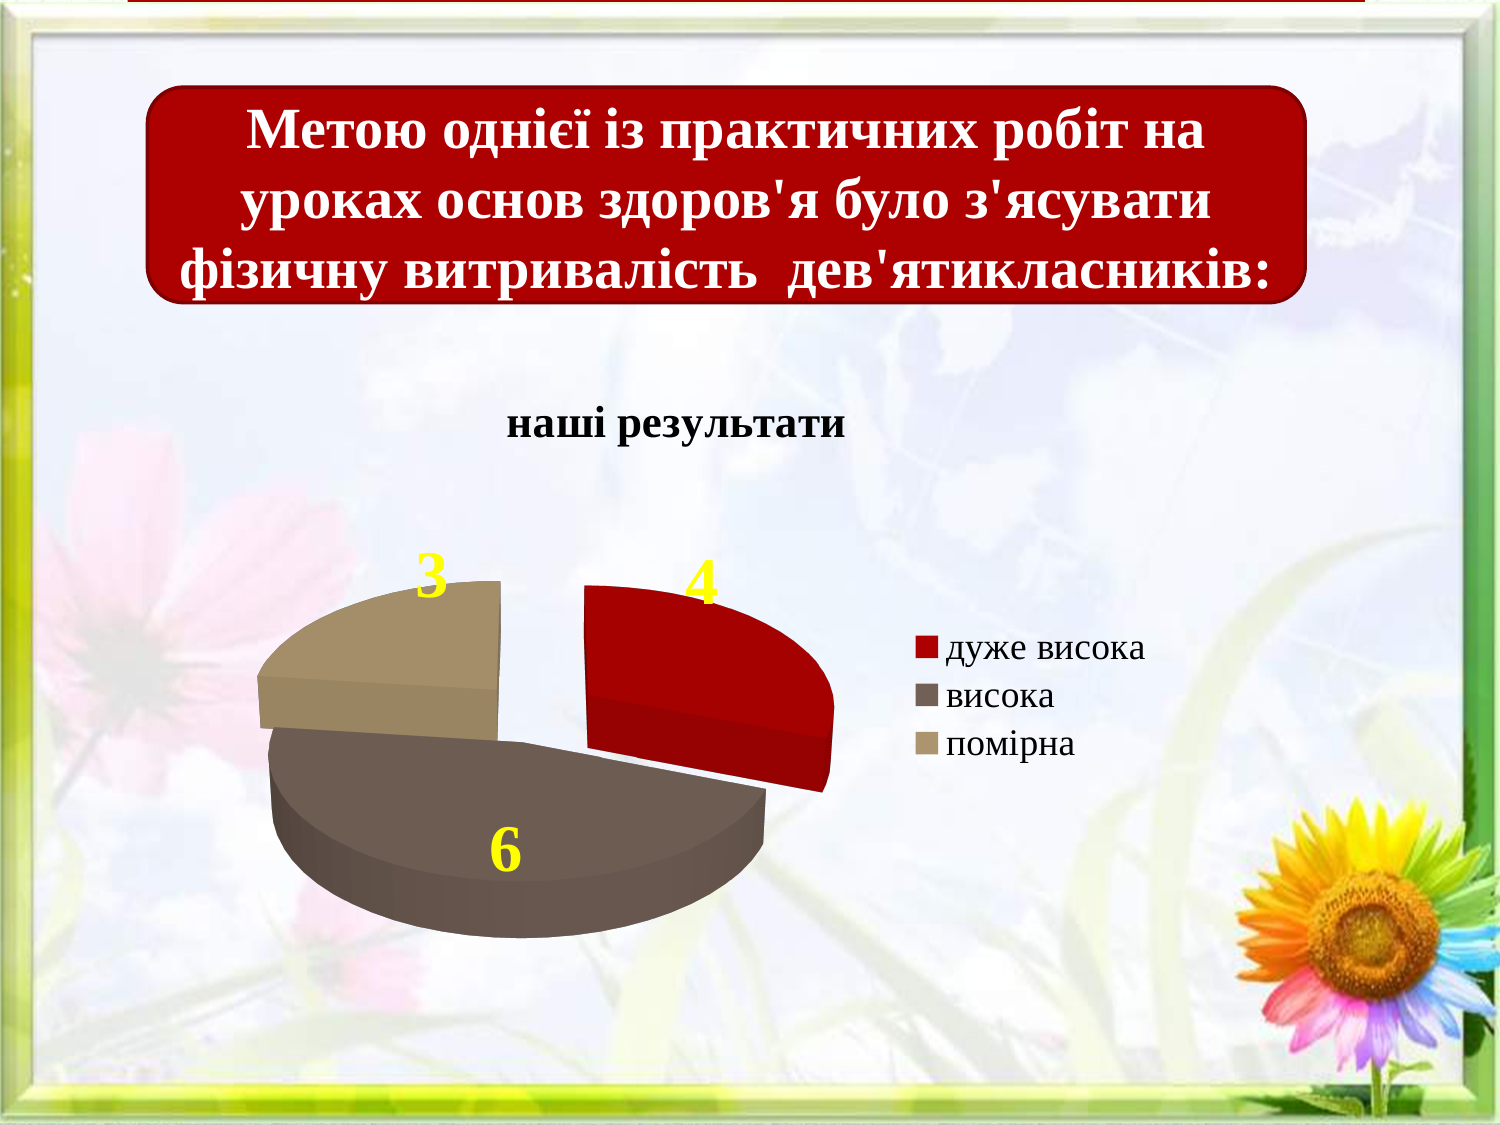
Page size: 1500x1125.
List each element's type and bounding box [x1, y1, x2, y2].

picture [0, 1, 1500, 1124]
chart [170, 360, 1172, 1030]
